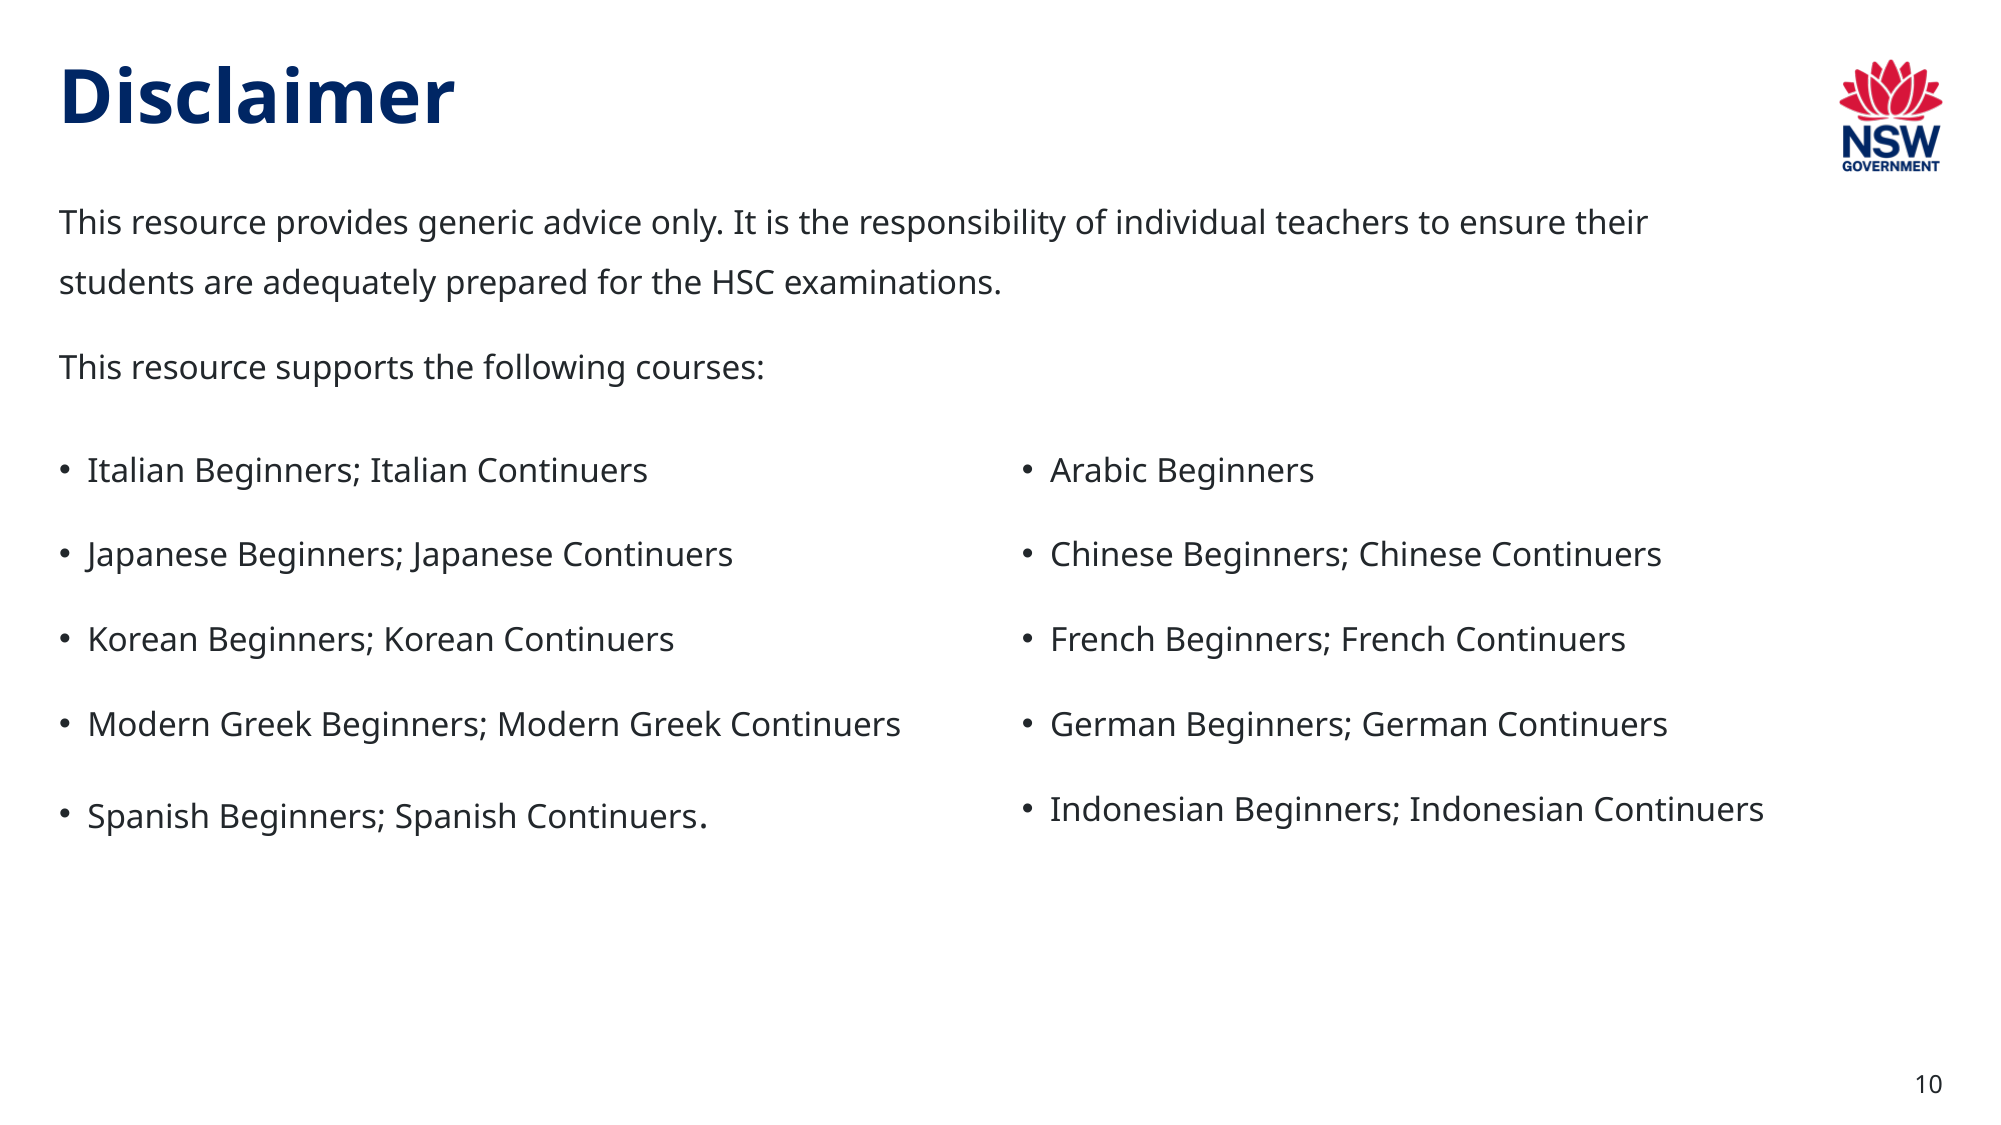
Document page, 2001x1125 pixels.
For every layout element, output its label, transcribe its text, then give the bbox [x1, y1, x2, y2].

list This resource provides generic advice only. It is the responsibility of individual teachers to ensure their students are adequately prepared for the HSC examinations. This resource supports the following courses: [59, 181, 1713, 218]
title Disclaimer [59, 59, 1713, 149]
list Arabic Beginners Chinese Beginners; Chinese Continuers French Beginners; French Continuers German Beginners; German Continuers Indonesian Beginners; Indonesian Continuers [1021, 428, 1943, 1034]
picture [1839, 59, 1943, 172]
slide_number 10 [1824, 1068, 1943, 1099]
list Italian Beginners; Italian Continuers Japanese Beginners; Japanese Continuers Korean Beginners; Korean Continuers Modern Greek Beginners; Modern Greek Continuers Spanish Beginners; Spanish Continuers. [59, 428, 981, 1034]
